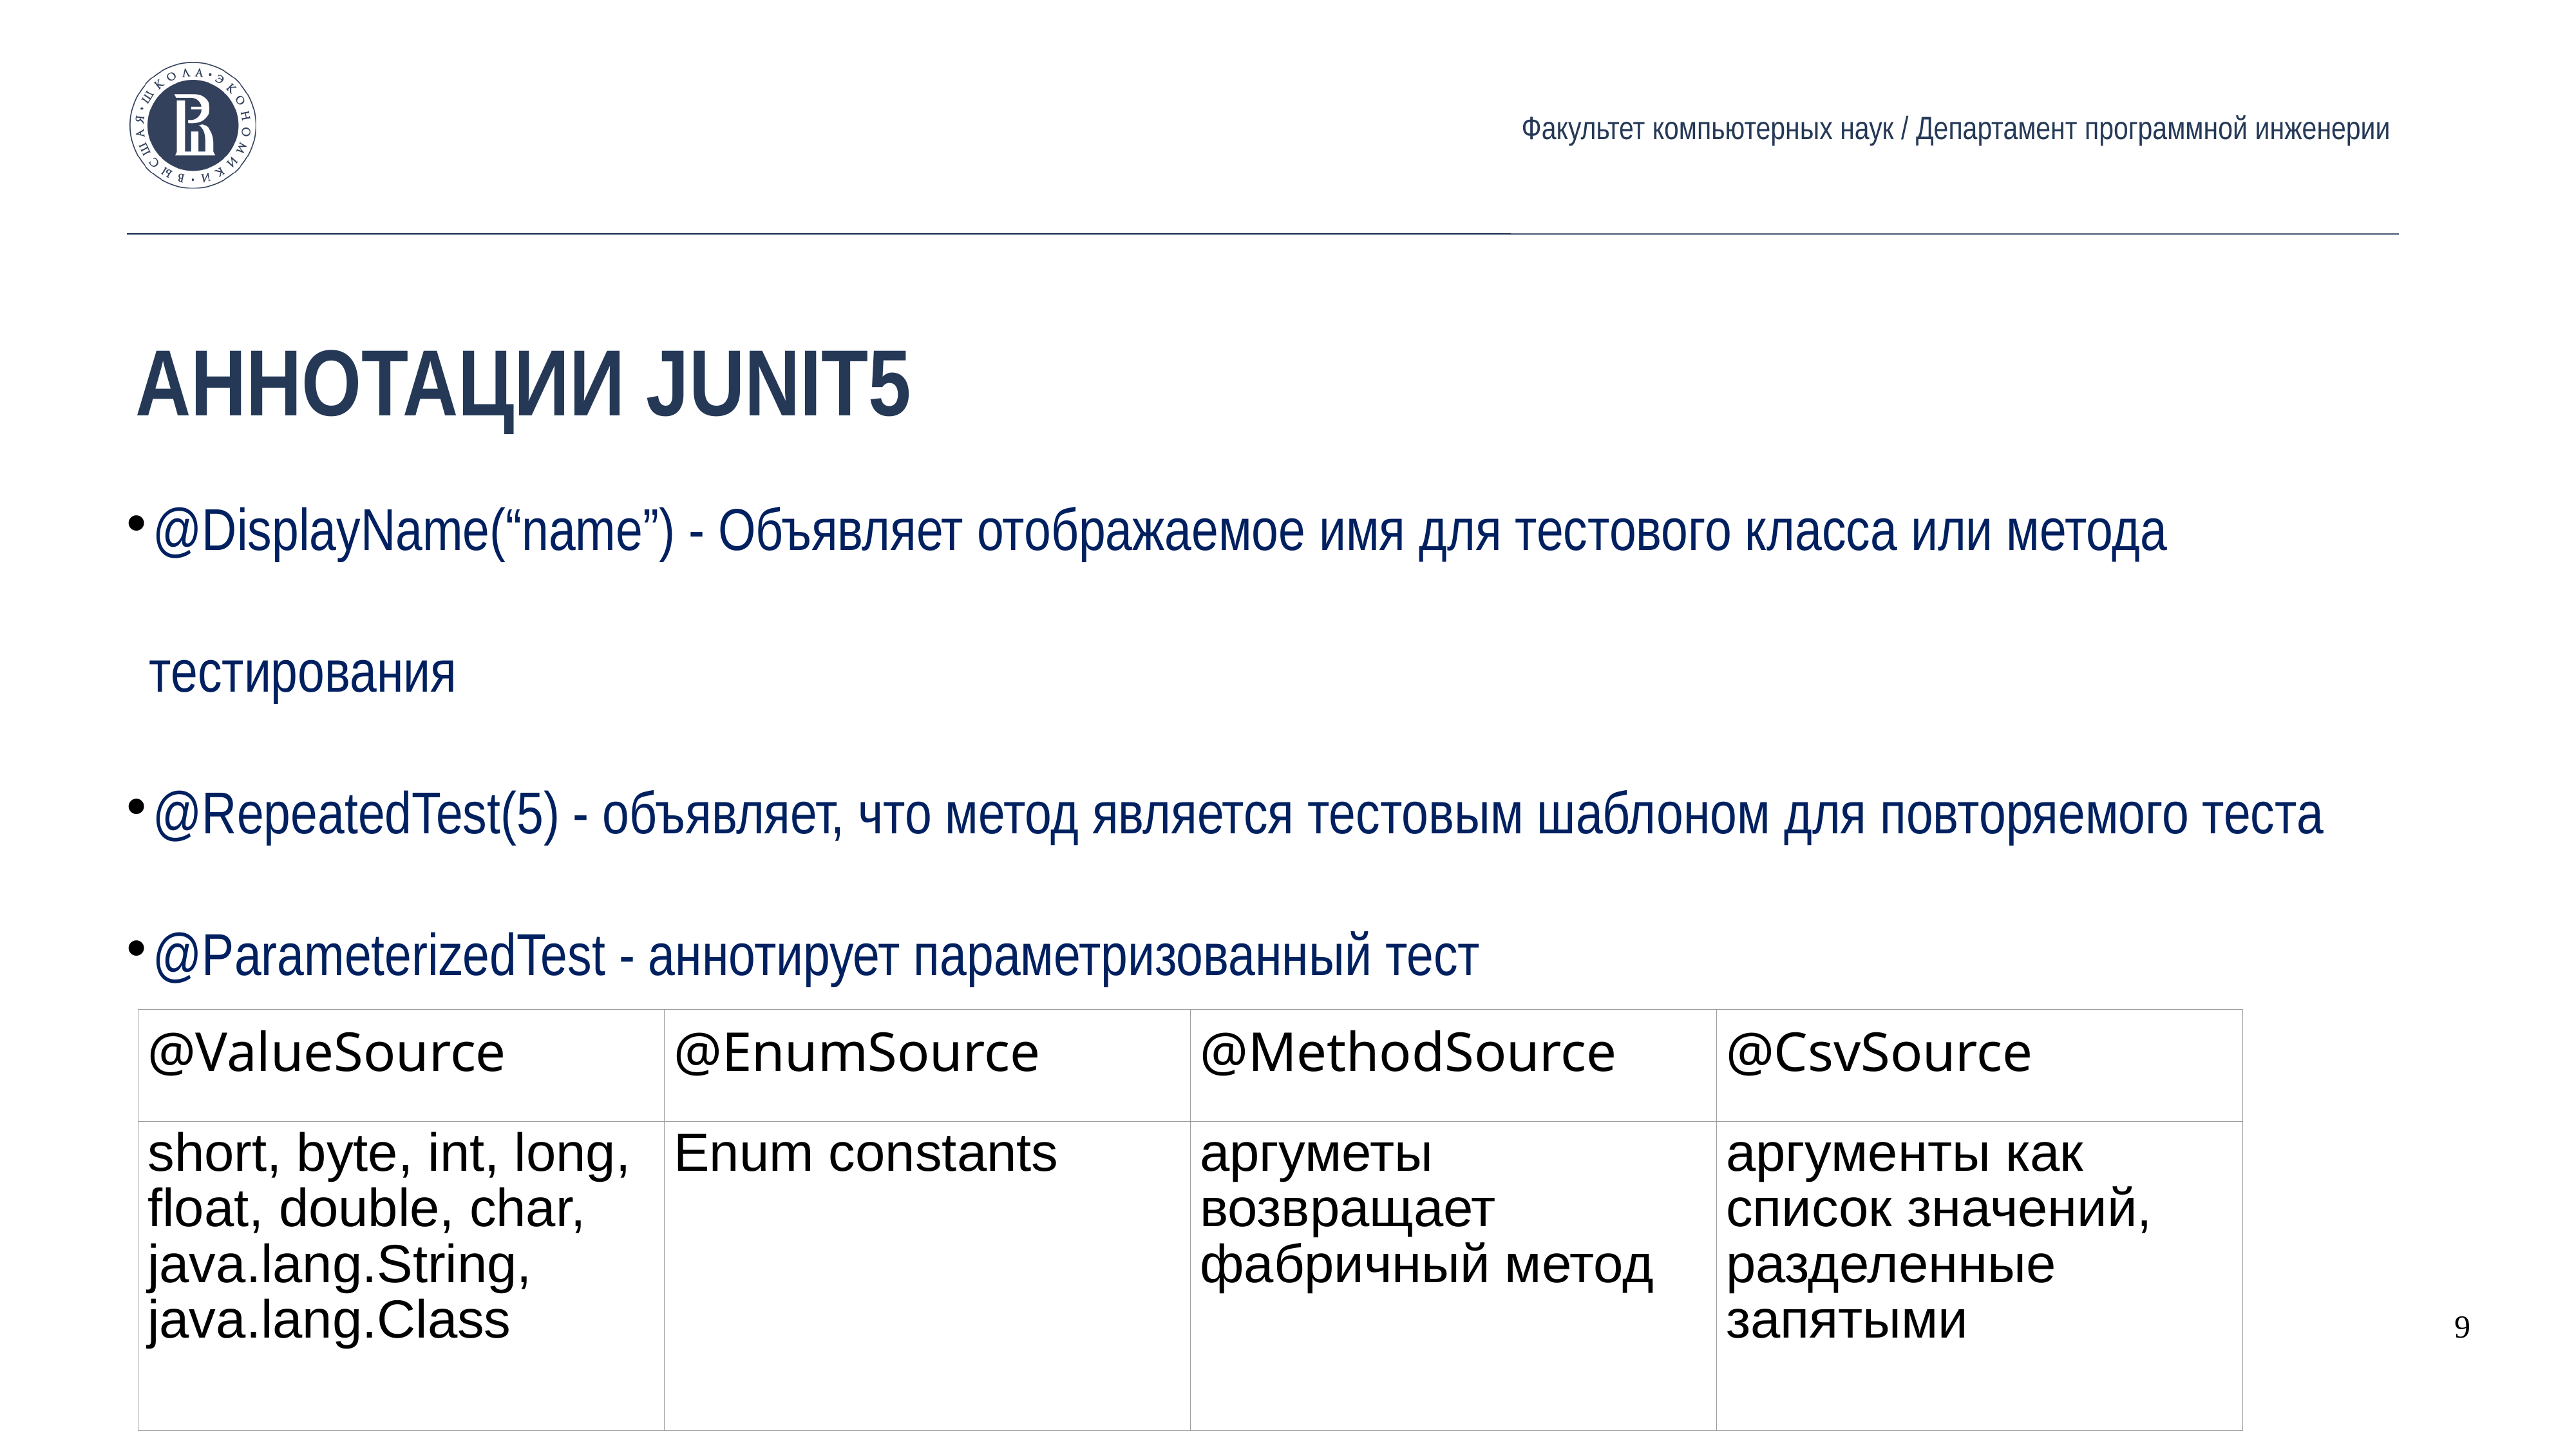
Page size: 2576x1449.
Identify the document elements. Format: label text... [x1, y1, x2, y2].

text_box @DisplayName(“name”) - Объявляет отображаемое имя для тестового класса или метода тестирования @RepeatedTest(5) - объявляет, что метод является тестовым шаблоном для повторяемого теста @ParameterizedTest - аннотирует параметризованный тест [118, 413, 2391, 1301]
table_cell аргументы как список значений, разделенные запятыми [1717, 1122, 2242, 1430]
table_header @ValueSource [138, 1010, 664, 1121]
table_cell short, byte, int, long, float, double, char, java.lang.String, java.lang.Class [138, 1122, 664, 1430]
text_box Аннотации JUnit5 [128, 314, 2391, 413]
picture [129, 61, 257, 189]
table_header @EnumSource [665, 1010, 1190, 1121]
text_box Факультет компьютерных наук / Департамент программной инженерии [1198, 100, 2399, 154]
table_header @CsvSource [1717, 1010, 2242, 1121]
table_cell Enum constants [665, 1122, 1190, 1430]
text_box <номер> [2445, 1301, 2576, 1347]
table_header @MethodSource [1191, 1010, 1716, 1121]
table_cell аргуметы возвращает фабричный метод [1191, 1122, 1716, 1430]
